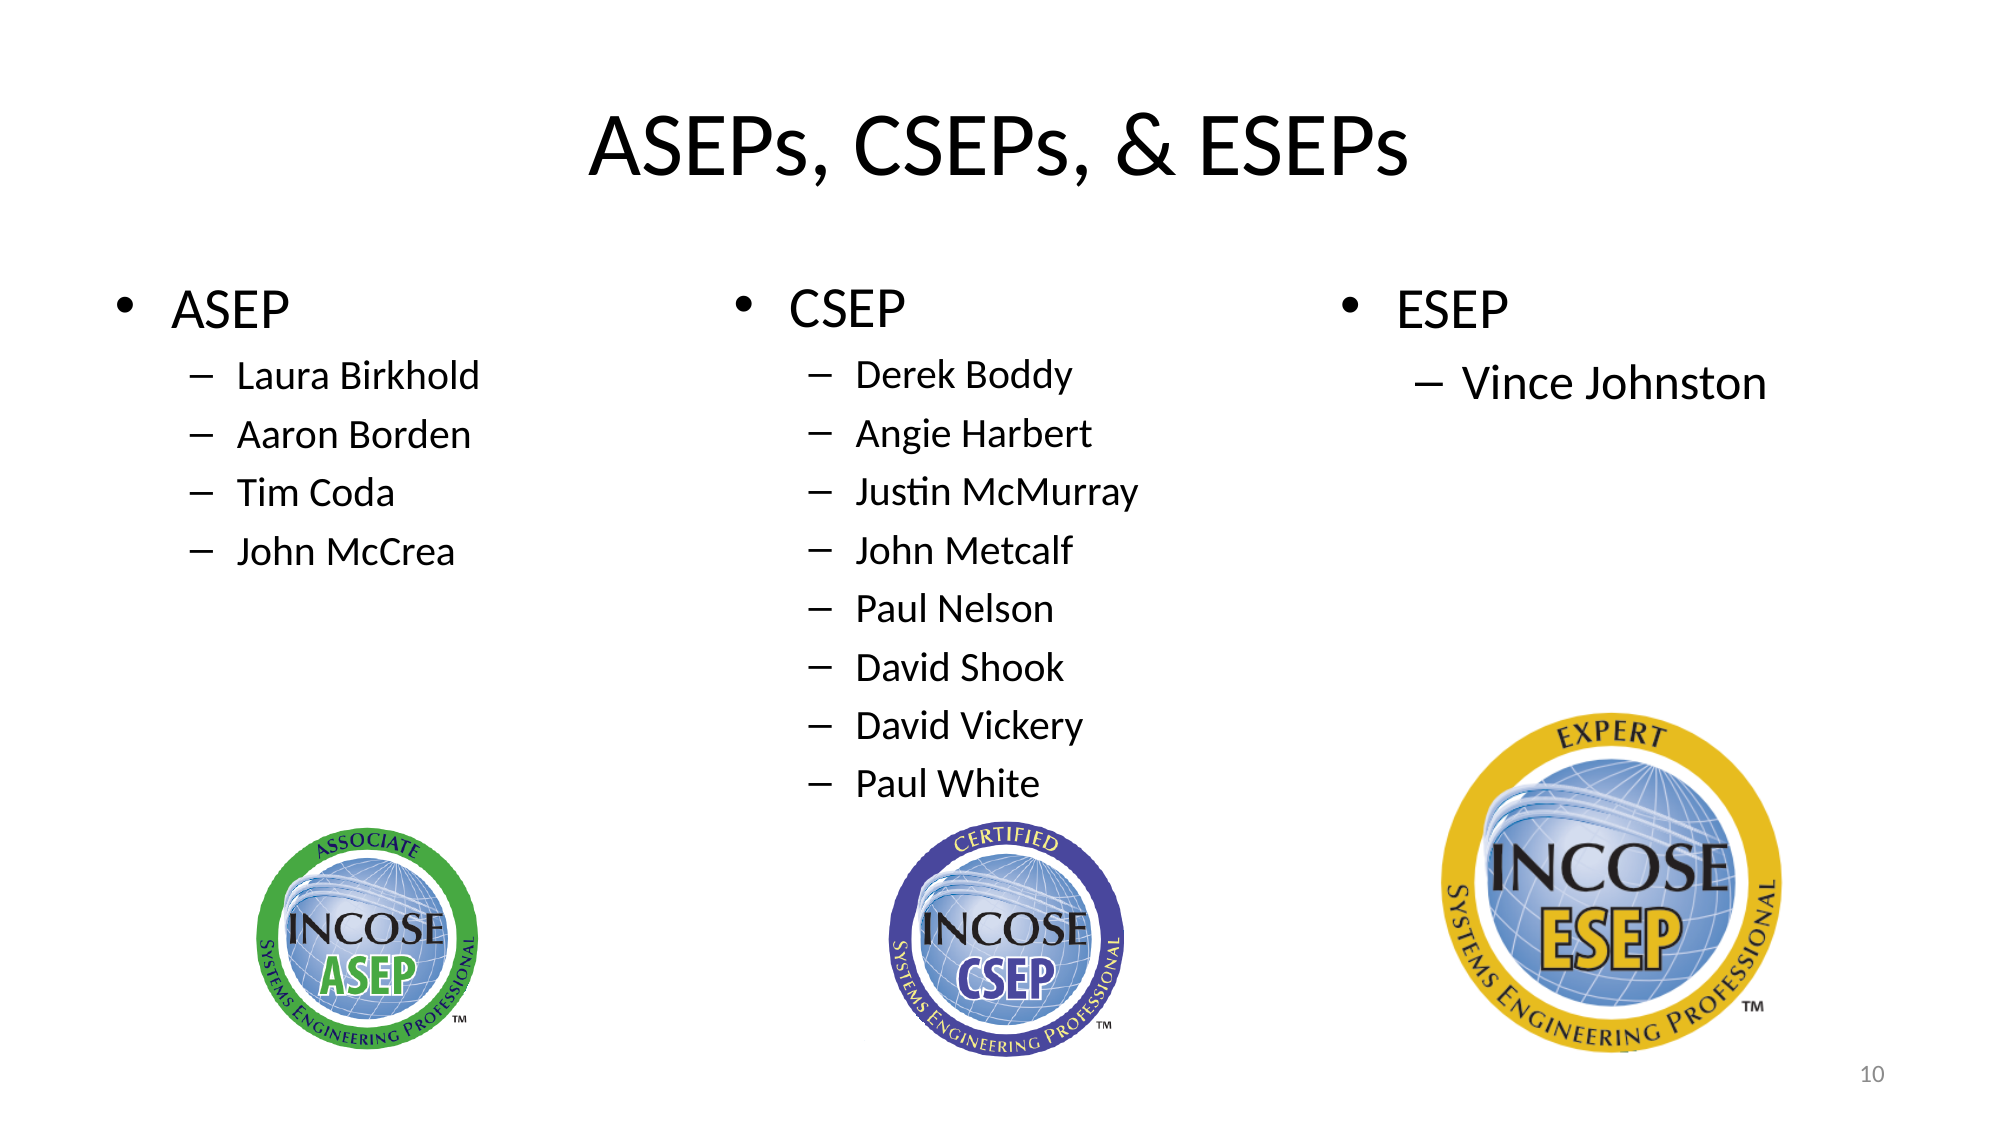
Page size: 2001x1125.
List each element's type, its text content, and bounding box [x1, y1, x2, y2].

list ASEP Laura Birkhold Aaron Borden Tim Coda John McCrea [99, 262, 638, 1005]
list ESEP Vince Johnston [1325, 262, 1900, 1005]
picture [1414, 693, 1811, 1083]
slide_number 10 [1433, 1042, 1900, 1103]
title ASEPs, CSEPs, & ESEPs [99, 45, 1900, 233]
picture [237, 809, 501, 1073]
text_box CSEP Derek Boddy Angie Harbert Justin McMurray John Metcalf Paul Nelson David Shook David Vickery Paul White [718, 261, 1282, 1004]
picture [864, 800, 1151, 1083]
